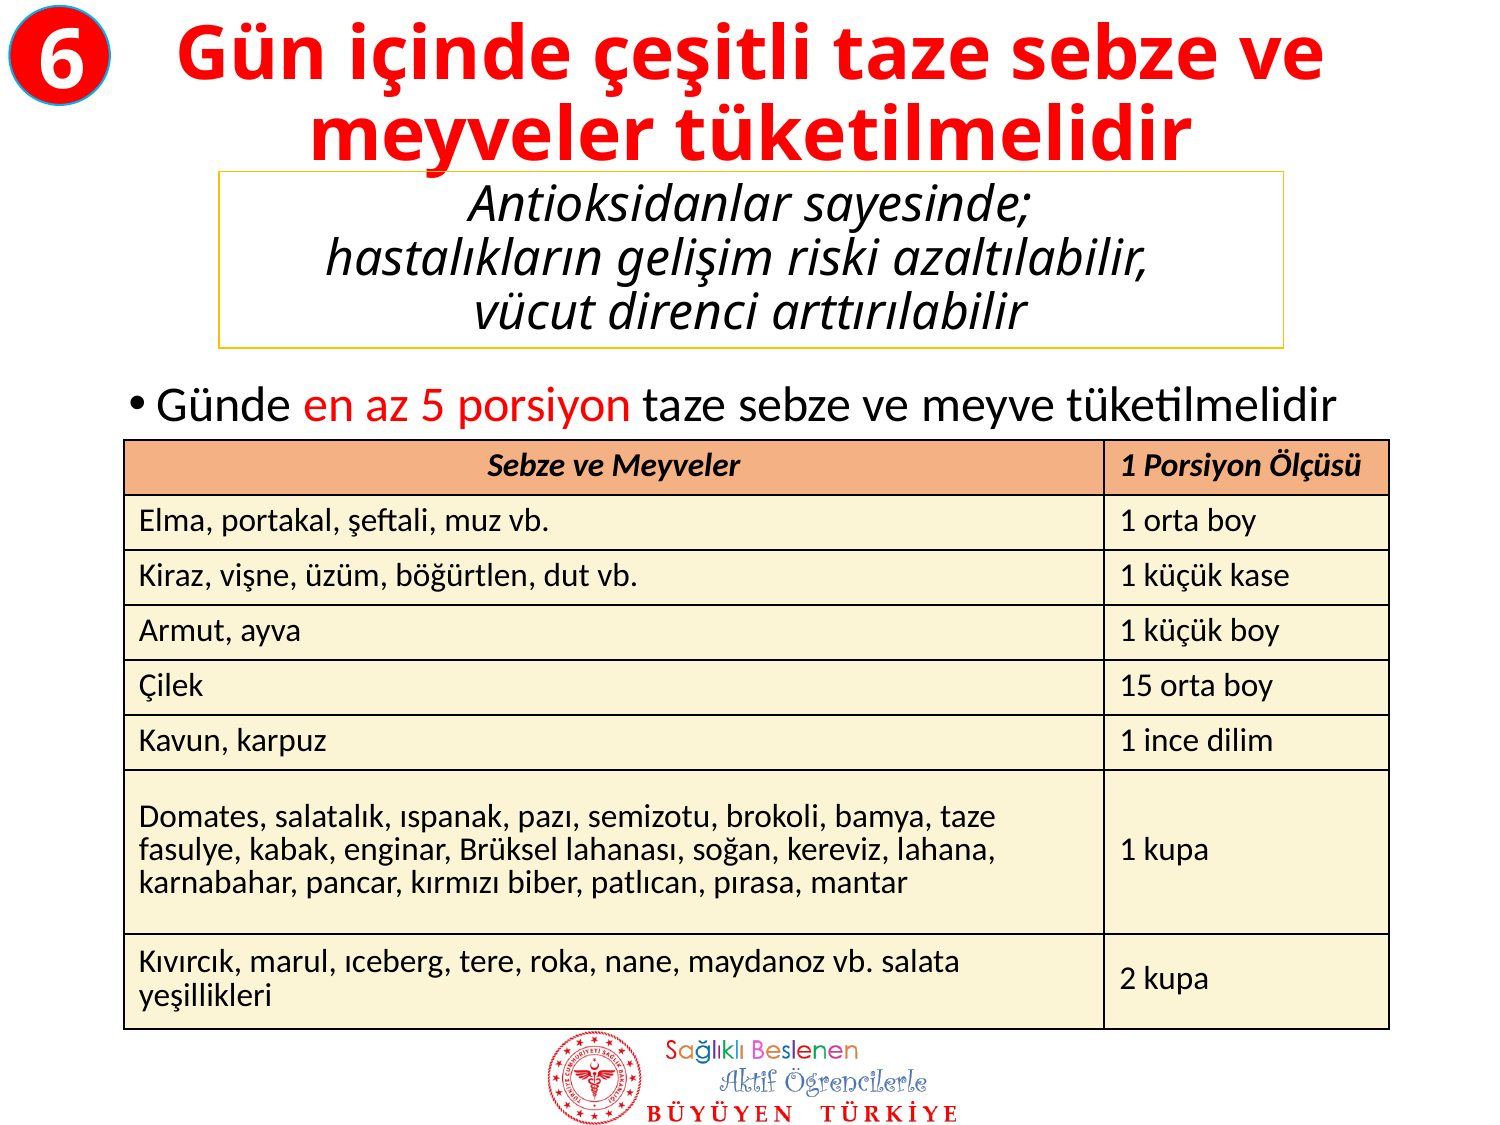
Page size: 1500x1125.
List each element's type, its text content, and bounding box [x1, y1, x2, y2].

table_cell Armut, ayva [125, 606, 1103, 659]
table_header Sebze ve Meyveler [125, 441, 1103, 494]
table_cell 2 kupa [1105, 935, 1388, 1028]
table_cell Çilek [125, 661, 1103, 714]
text_box 6 [8, 4, 111, 106]
table_cell 1 ince dilim [1105, 716, 1388, 769]
table_cell Kavun, karpuz [125, 716, 1103, 769]
table_cell 1 küçük boy [1105, 606, 1388, 659]
table_cell 1 orta boy [1105, 496, 1388, 549]
text_box Günde en az 5 porsiyon taze sebze ve meyve tüketilmelidir [113, 371, 1389, 962]
text_box Antioksidanlar sayesinde; hastalıkların gelişim riski azaltılabilir, vücut direnci arttırılabilir [219, 171, 1284, 348]
table_cell Elma, portakal, şeftali, muz vb. [125, 496, 1103, 549]
picture [547, 1030, 957, 1125]
table_header 1 Porsiyon Ölçüsü [1105, 441, 1388, 494]
table_cell Kıvırcık, marul, ıceberg, tere, roka, nane, maydanoz vb. salata yeşillikleri [125, 935, 1103, 1028]
table_cell 1 küçük kase [1105, 551, 1388, 604]
table_cell Domates, salatalık, ıspanak, pazı, semizotu, brokoli, bamya, taze fasulye, kabak, enginar, Brüksel lahanası, soğan, kereviz, lahana, karnabahar, pancar, kırmızı biber, patlıcan, pırasa, mantar [125, 771, 1103, 933]
table_cell 1 kupa [1105, 771, 1388, 933]
table_cell 15 orta boy [1105, 661, 1388, 714]
text_box Gün içinde çeşitli taze sebze ve meyveler tüketilmelidir [9, 16, 1494, 183]
table_cell Kiraz, vişne, üzüm, böğürtlen, dut vb. [125, 551, 1103, 604]
